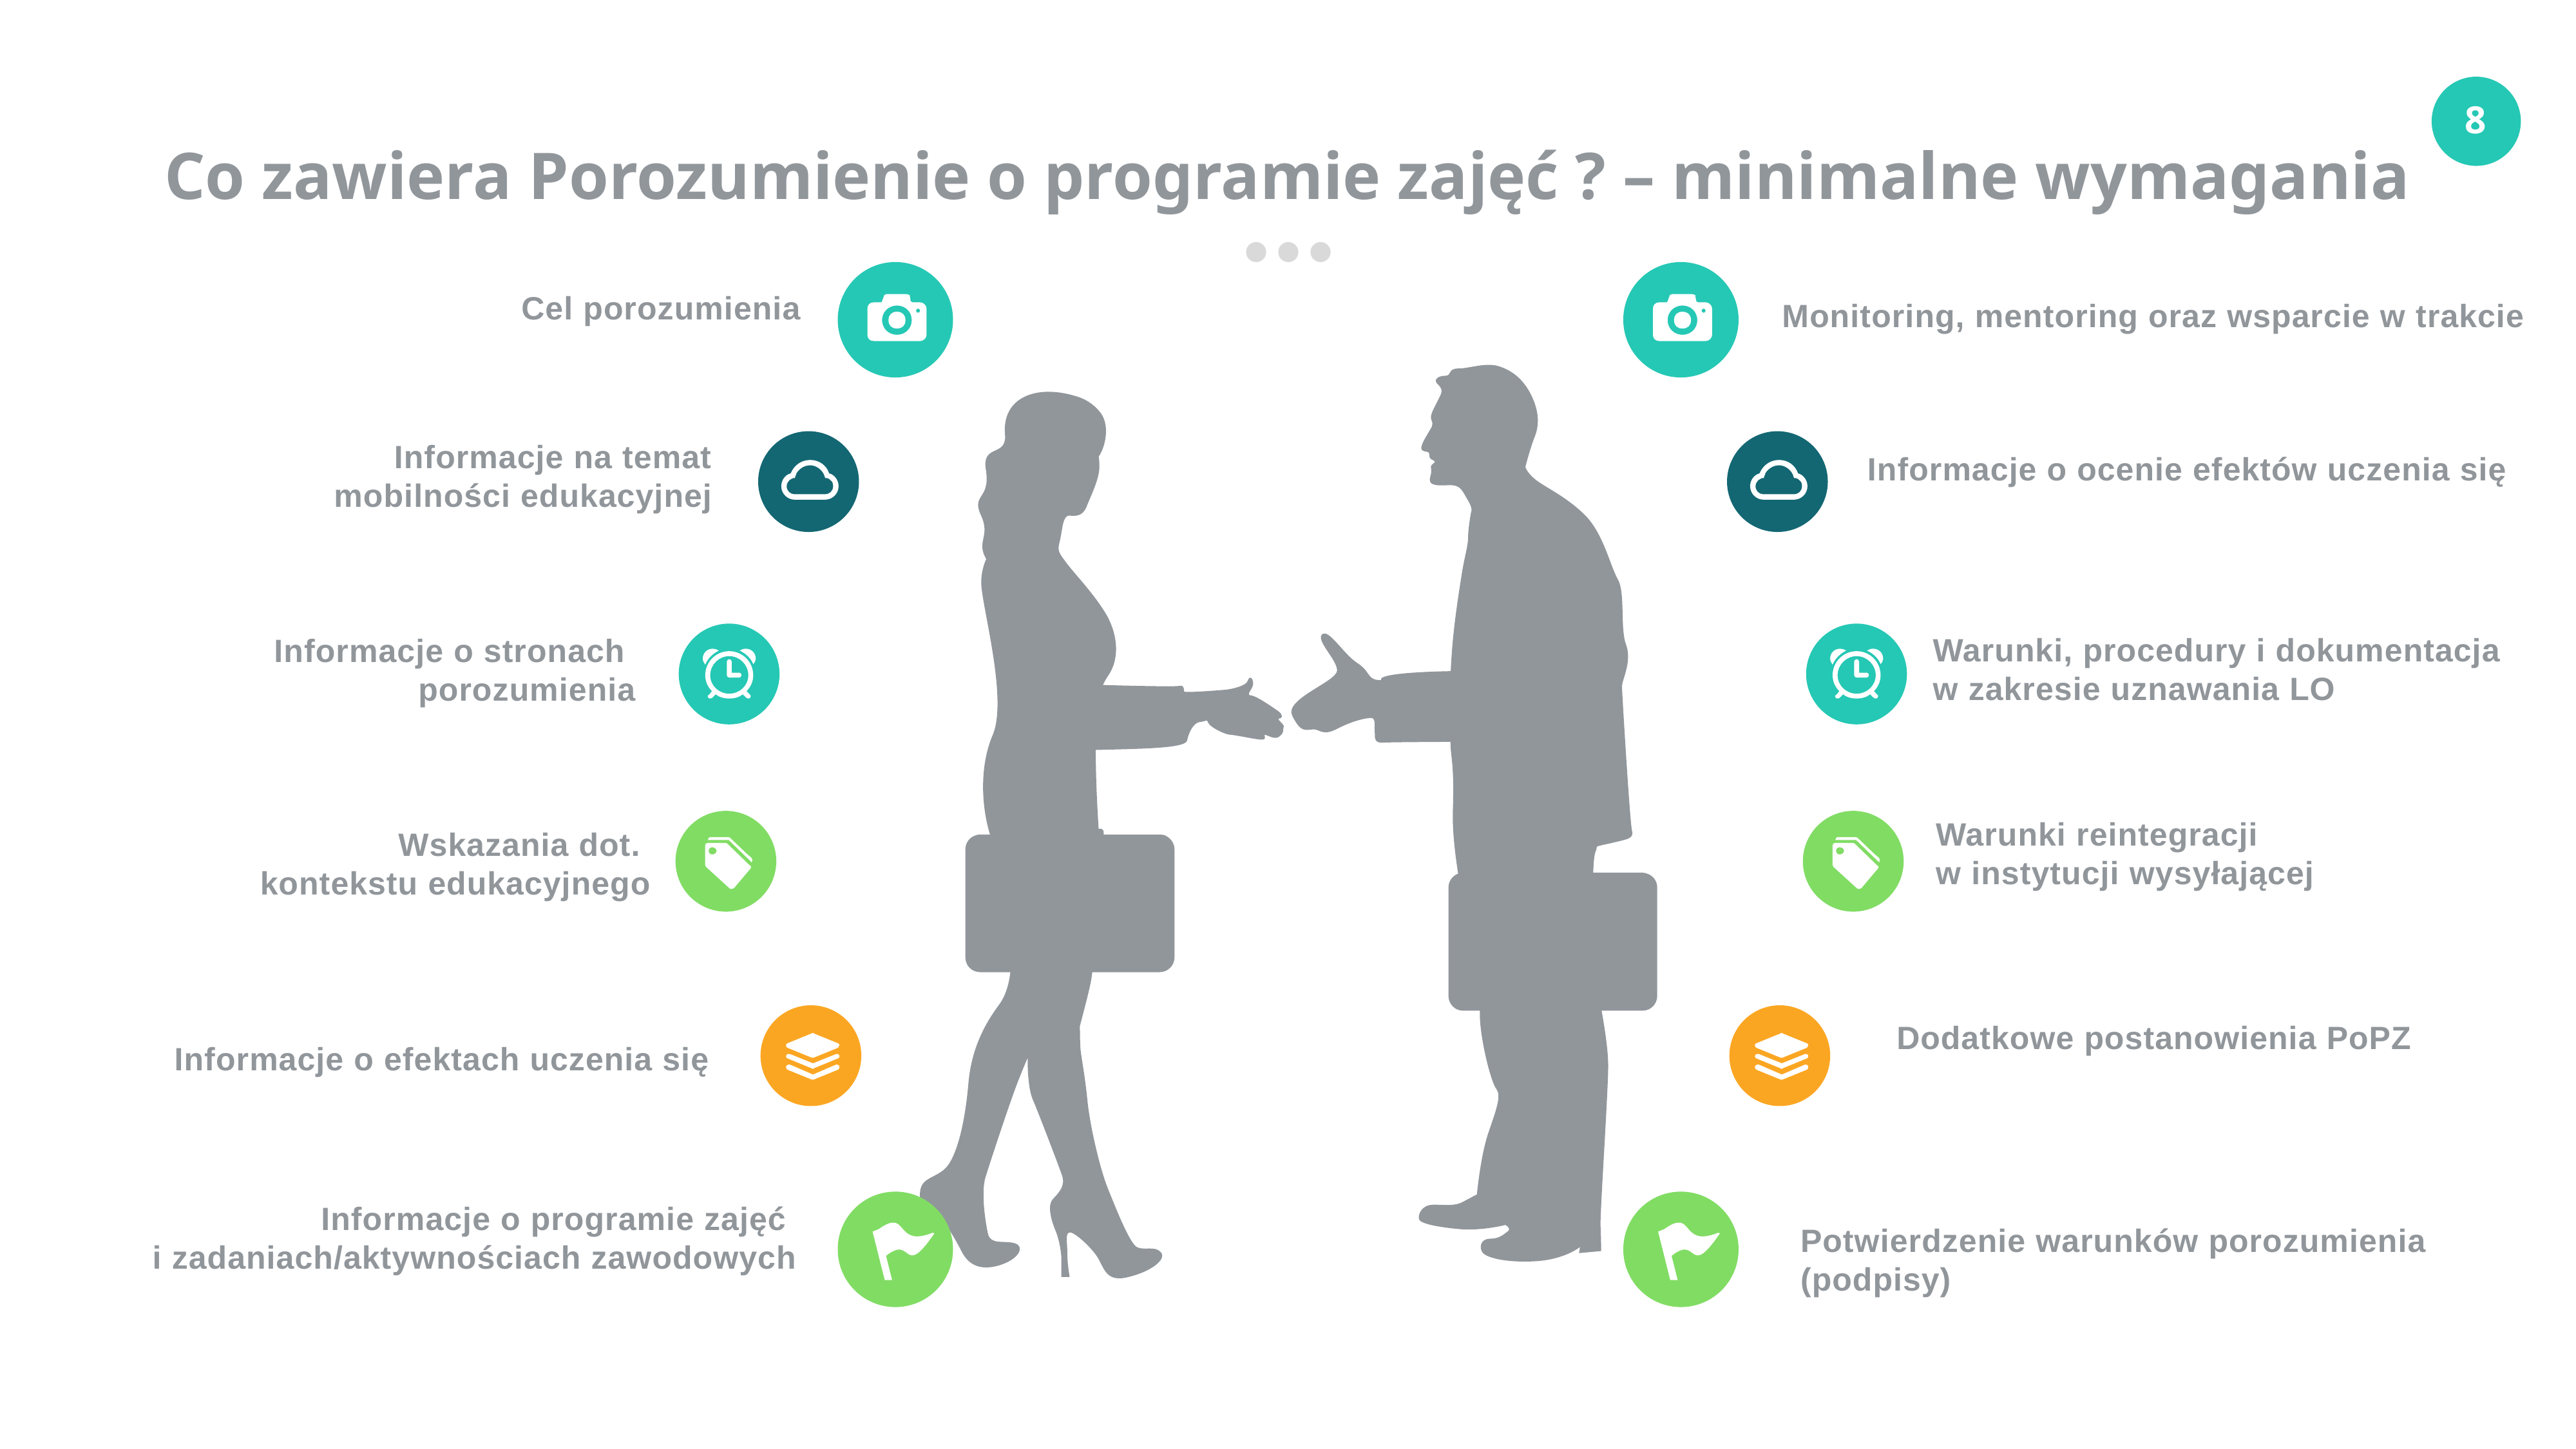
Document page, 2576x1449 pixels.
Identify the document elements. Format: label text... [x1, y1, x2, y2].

text_box Warunki reintegracji w instytucji wysyłającej [1936, 813, 2315, 891]
text_box [759, 1004, 863, 1107]
text_box Wskazania dot. kontekstu edukacyjnego [260, 824, 651, 902]
text_box [708, 837, 753, 862]
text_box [1246, 242, 1331, 263]
text_box [1755, 1065, 1809, 1080]
text_box Informacje o stronach porozumienia [274, 630, 636, 708]
text_box Informacje o programie zajęć i zadaniach/aktywnościach zawodowych [152, 1198, 797, 1276]
text_box [1832, 842, 1879, 889]
text_box [1832, 651, 1881, 699]
text_box [1805, 623, 1908, 725]
text_box [1802, 810, 1905, 913]
text_box [837, 261, 953, 378]
text_box [781, 460, 839, 500]
text_box Informacje o efektach uczenia się [174, 1038, 710, 1078]
text_box [1867, 649, 1884, 665]
text_box [1653, 294, 1712, 341]
text_box [678, 623, 781, 725]
text_box [1658, 1222, 1720, 1280]
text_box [920, 362, 1657, 1283]
text_box [1750, 460, 1808, 500]
text_box [1634, 1191, 1739, 1307]
text_box [739, 649, 756, 665]
text_box [1755, 1054, 1809, 1069]
text_box [786, 1032, 840, 1058]
text_box [872, 1222, 920, 1280]
text_box Cel porozumienia [521, 287, 801, 327]
text_box [1623, 261, 1739, 378]
text_box [1755, 1032, 1809, 1058]
text_box Dodatkowe postanowienia PoPZ [1896, 1017, 2412, 1056]
text_box [705, 651, 754, 699]
text_box [786, 1065, 840, 1080]
text_box Warunki, procedury i dokumentacja w zakresie uznawania LO [1932, 629, 2502, 707]
text_box [674, 810, 778, 913]
text_box [1835, 837, 1880, 862]
text_box [1726, 430, 1829, 533]
text_box Informacje o ocenie efektów uczenia się [1867, 448, 2508, 488]
text_box [867, 294, 927, 341]
text_box [786, 1054, 840, 1069]
text_box [703, 649, 719, 665]
text_box [757, 430, 860, 533]
text_box Potwierdzenie warunków porozumienia (podpisy) [1800, 1220, 2428, 1298]
text_box Informacje na temat mobilności edukacyjnej [324, 436, 712, 514]
text_box Monitoring, mentoring oraz wsparcie w trakcie [1782, 295, 2526, 334]
text_box Co zawiera Porozumienie o programie zajęć ? – minimalne wymagania [164, 135, 2412, 213]
text_box [1728, 1004, 1831, 1107]
text_box [837, 1191, 942, 1307]
text_box [1830, 649, 1847, 665]
text_box [705, 842, 751, 889]
